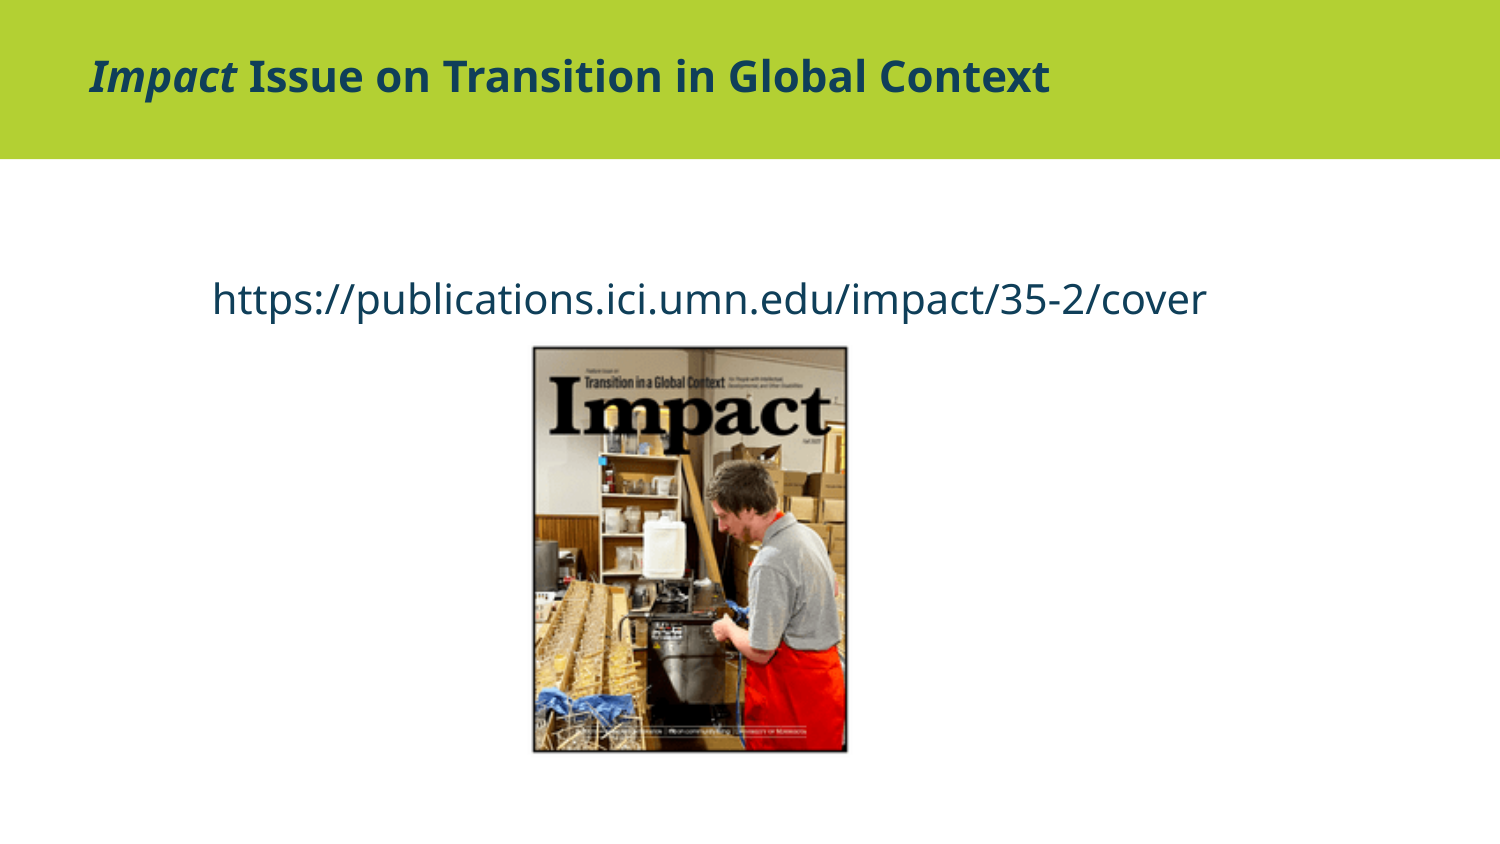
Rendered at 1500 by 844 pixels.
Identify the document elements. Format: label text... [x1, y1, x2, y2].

title Impact Issue on Transition in Global Context [75, 33, 1425, 137]
picture [515, 330, 865, 771]
list https://publications.ici.umn.edu/impact/35-2/cover [172, 250, 1500, 729]
